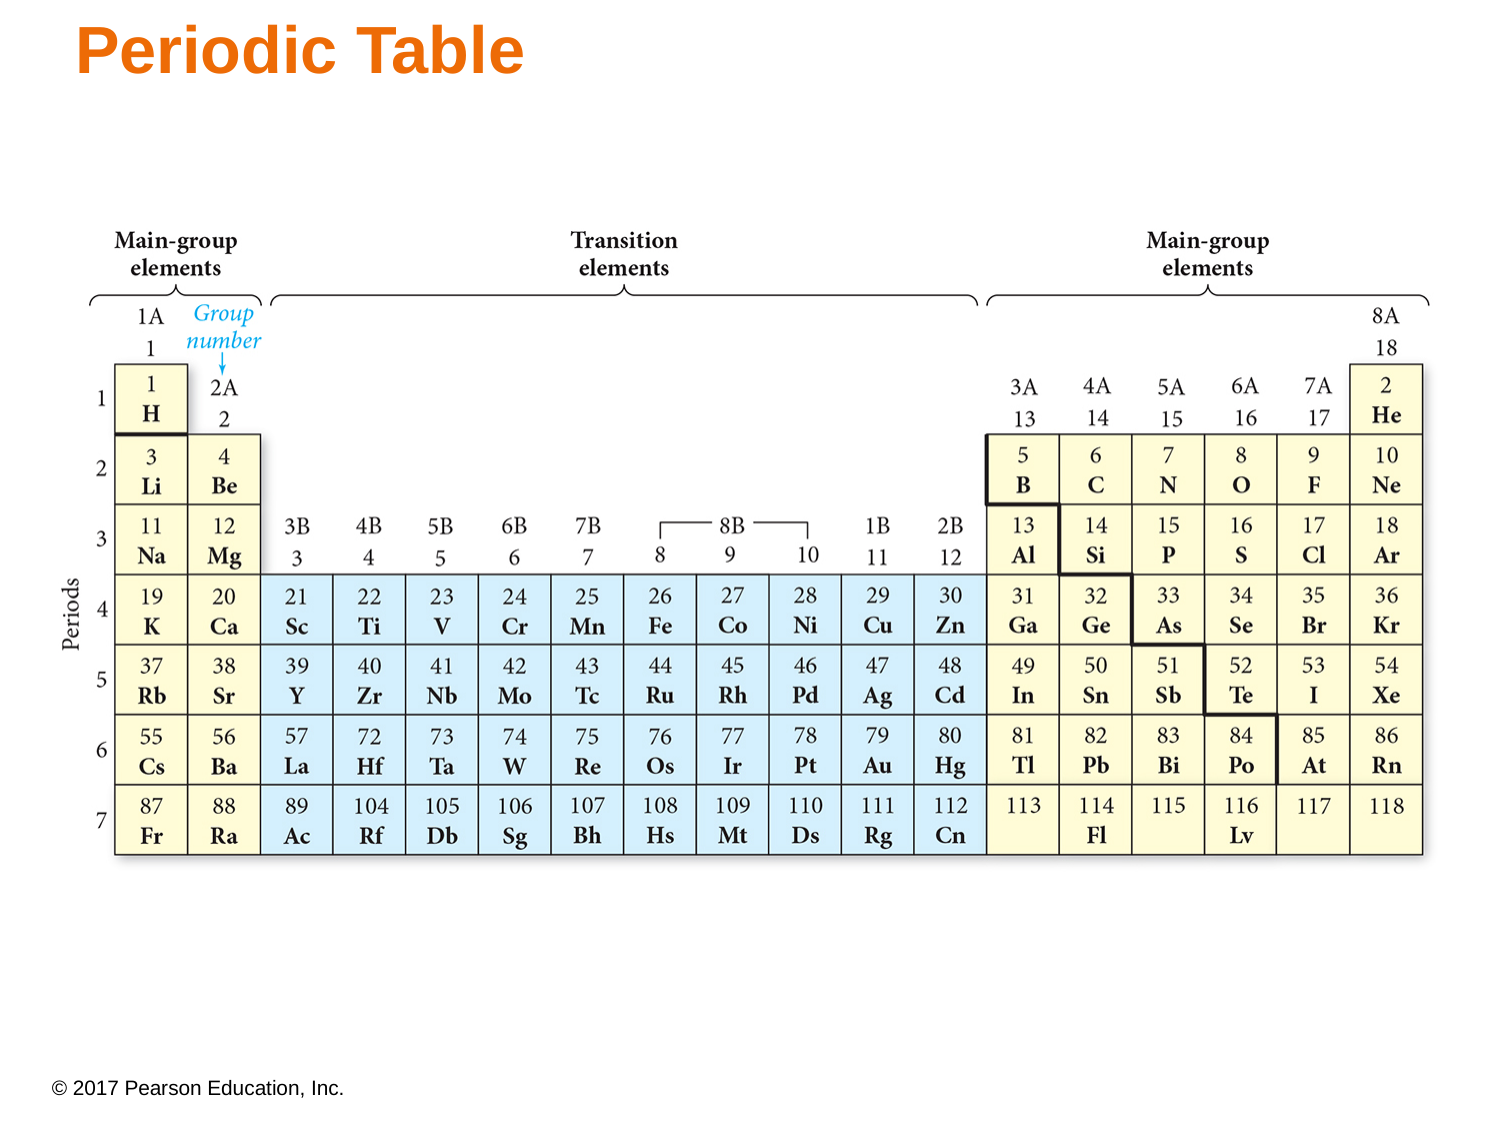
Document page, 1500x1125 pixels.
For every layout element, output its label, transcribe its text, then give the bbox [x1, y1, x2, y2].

title Periodic Table [0, 0, 1500, 203]
picture [49, 220, 1451, 876]
